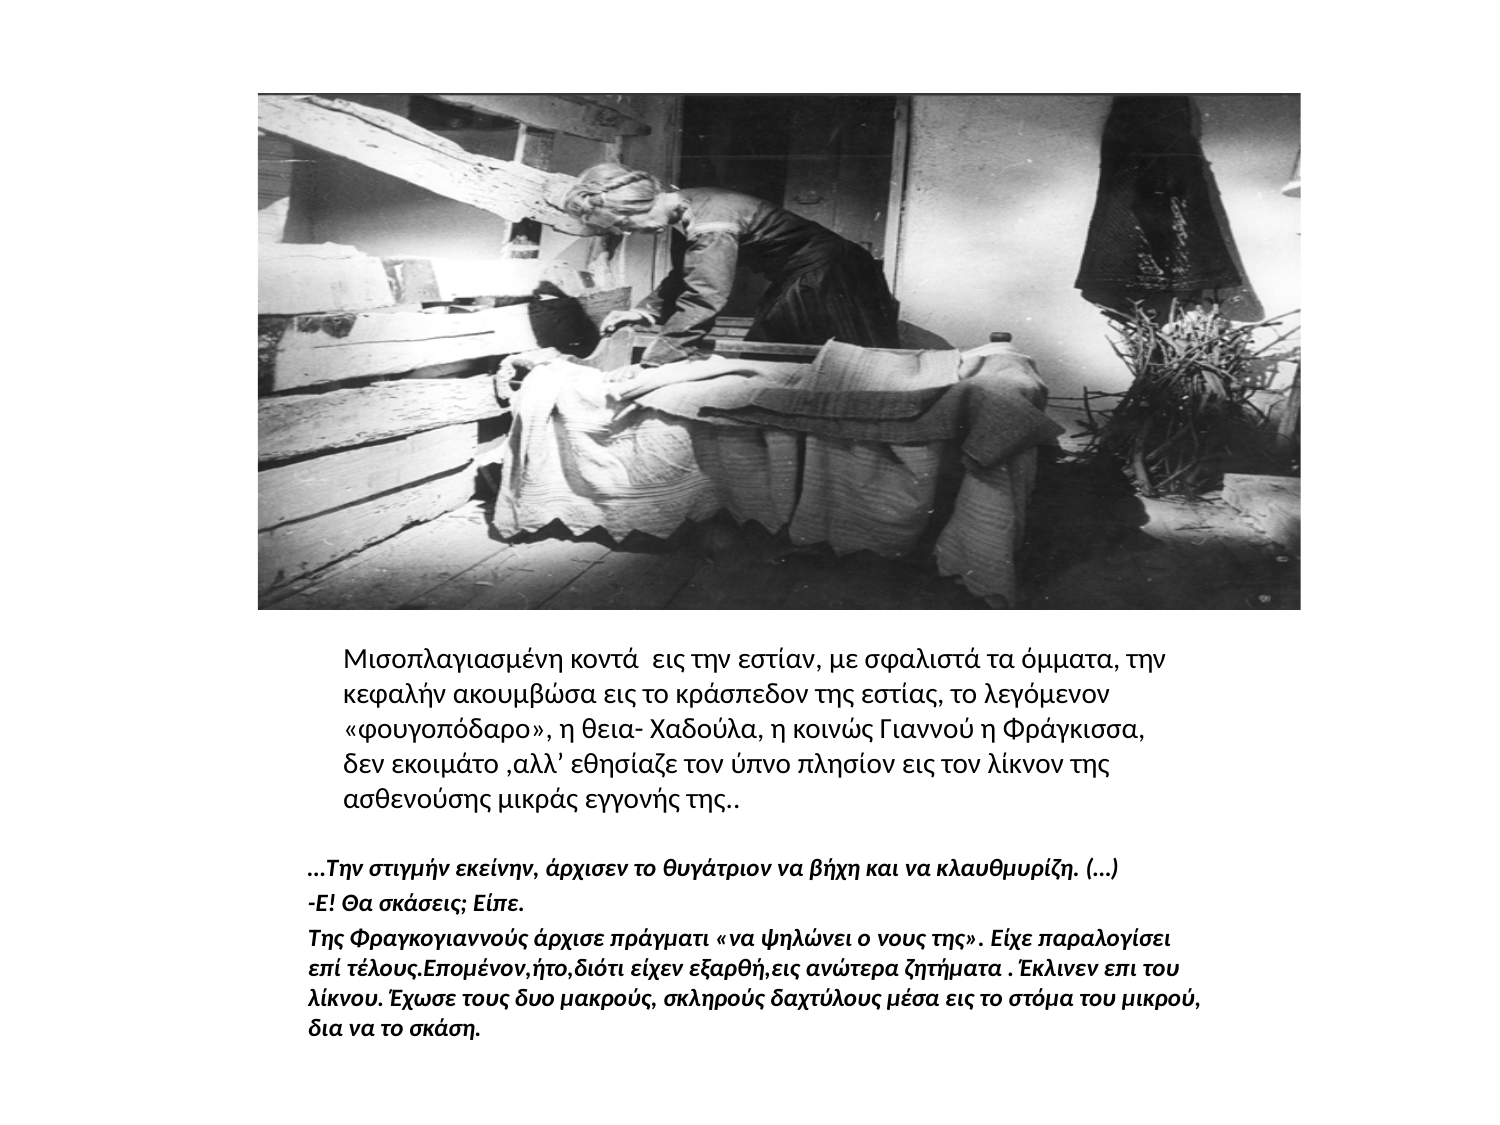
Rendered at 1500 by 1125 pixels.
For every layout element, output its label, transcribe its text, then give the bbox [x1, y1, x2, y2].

title Μισοπλαγιασμένη κοντά εις την εστίαν, με σφαλιστά τα όμματα, την κεφαλήν ακουμβώσα εις το κράσπεδον της εστίας, το λεγόμενον «φουγοπόδαρο», η θεια- Χαδούλα, η κοινώς Γιαννού η Φράγκισσα, δεν εκοιμάτο ,αλλ’ εθησίαζε τον ύπνο πλησίον εις τον λίκνον της ασθενούσης μικράς εγγονής της.. [328, 644, 1184, 822]
list …Την στιγμήν εκείνην, άρχισεν το θυγάτριον να βήχη και να κλαυθμυρίζη. (…) -Ε! Θα σκάσεις; Είπε. Της Φραγκογιαννούς άρχισε πράγματι «να ψηλώνει ο νους της». Είχε παραλογίσει επί τέλους.Επομένον,ήτο,διότι είχεν εξαρθή,εις ανώτερα ζητήματα . Έκλινεν επι του λίκνου. Έχωσε τους δυο μακρούς, σκληρούς δαχτύλους μέσα εις το στόμα του μικρού, δια να το σκάση. [292, 843, 1219, 1054]
picture [257, 93, 1302, 610]
